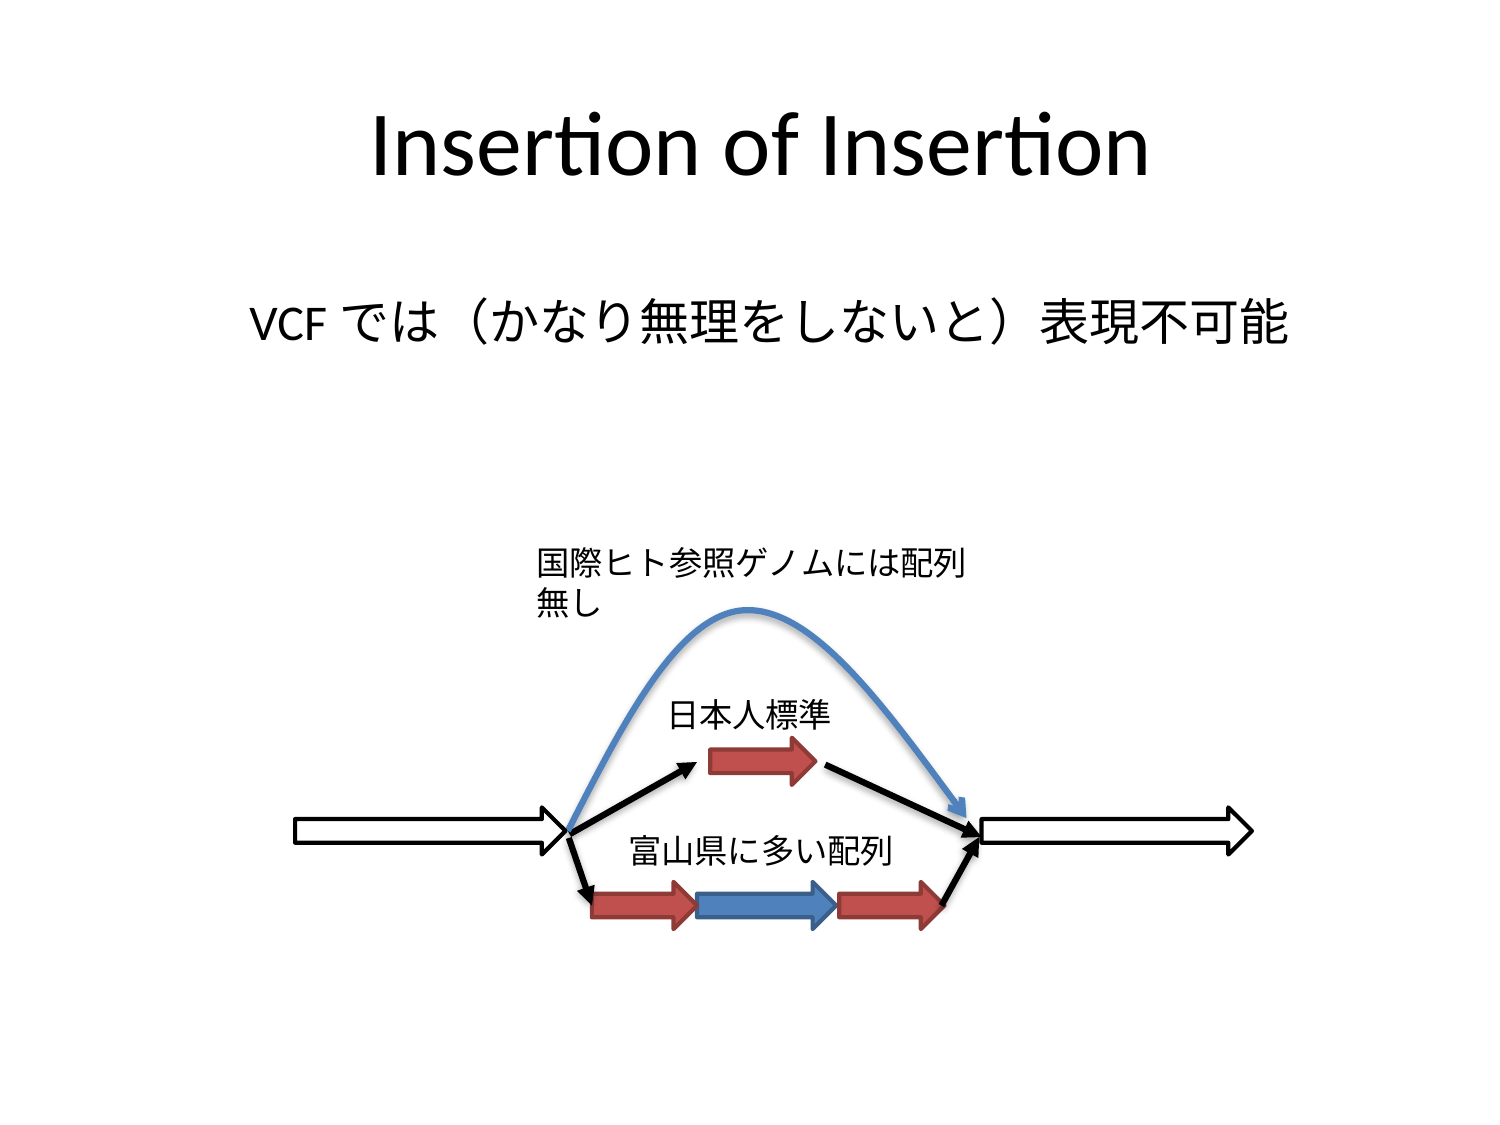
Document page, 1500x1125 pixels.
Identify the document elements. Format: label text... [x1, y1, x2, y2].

text_box [589, 879, 700, 932]
text_box [603, 630, 926, 822]
text_box [837, 879, 939, 932]
text_box [694, 879, 837, 932]
title Insertion of Insertion [86, 66, 1437, 212]
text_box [824, 764, 982, 838]
text_box 富山県に多い配列 [613, 822, 916, 878]
text_box 国際ヒト参照ゲノムには配列無し [521, 534, 1012, 630]
text_box [985, 805, 1255, 857]
text_box 日本人標準 [651, 686, 851, 741]
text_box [569, 761, 698, 835]
text_box [293, 805, 564, 857]
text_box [568, 837, 593, 906]
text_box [941, 836, 980, 906]
text_box VCFでは（かなり無理をしないと）表現不可能 [155, 283, 1384, 359]
